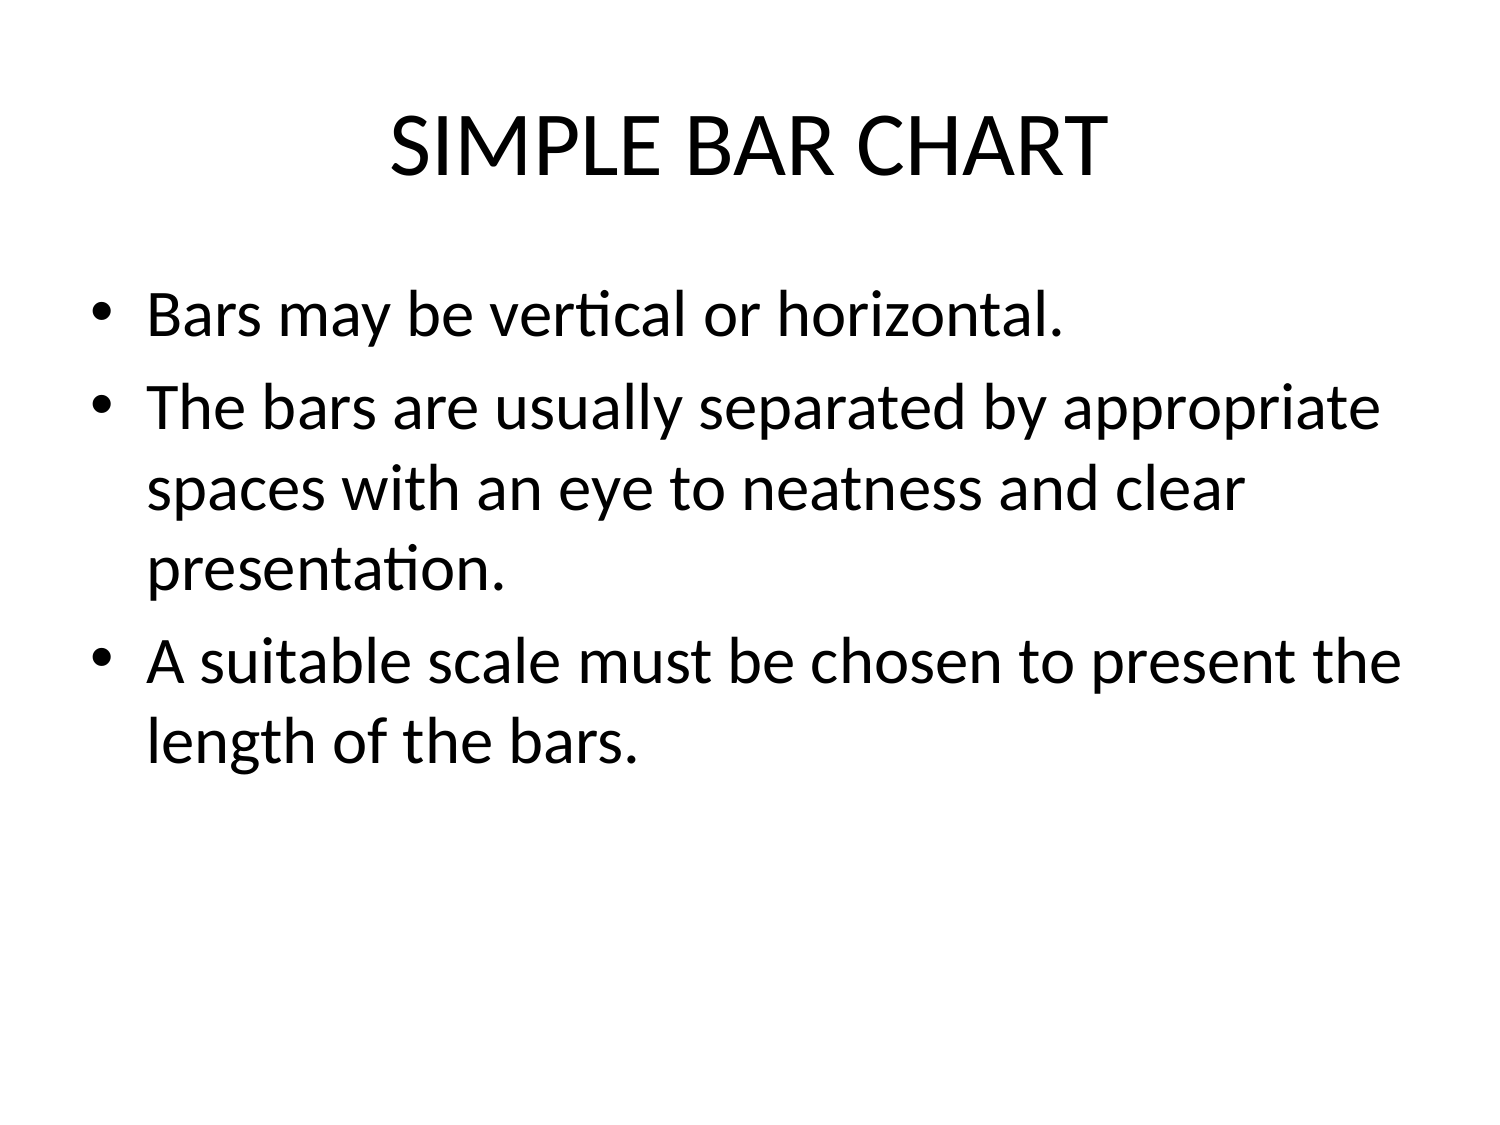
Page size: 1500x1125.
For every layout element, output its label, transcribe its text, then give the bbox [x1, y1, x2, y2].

list Bars may be vertical or horizontal. The bars are usually separated by appropriate spaces with an eye to neatness and clear presentation. A suitable scale must be chosen to present the length of the bars. [75, 262, 1425, 1005]
title SIMPLE BAR CHART [75, 45, 1425, 233]
